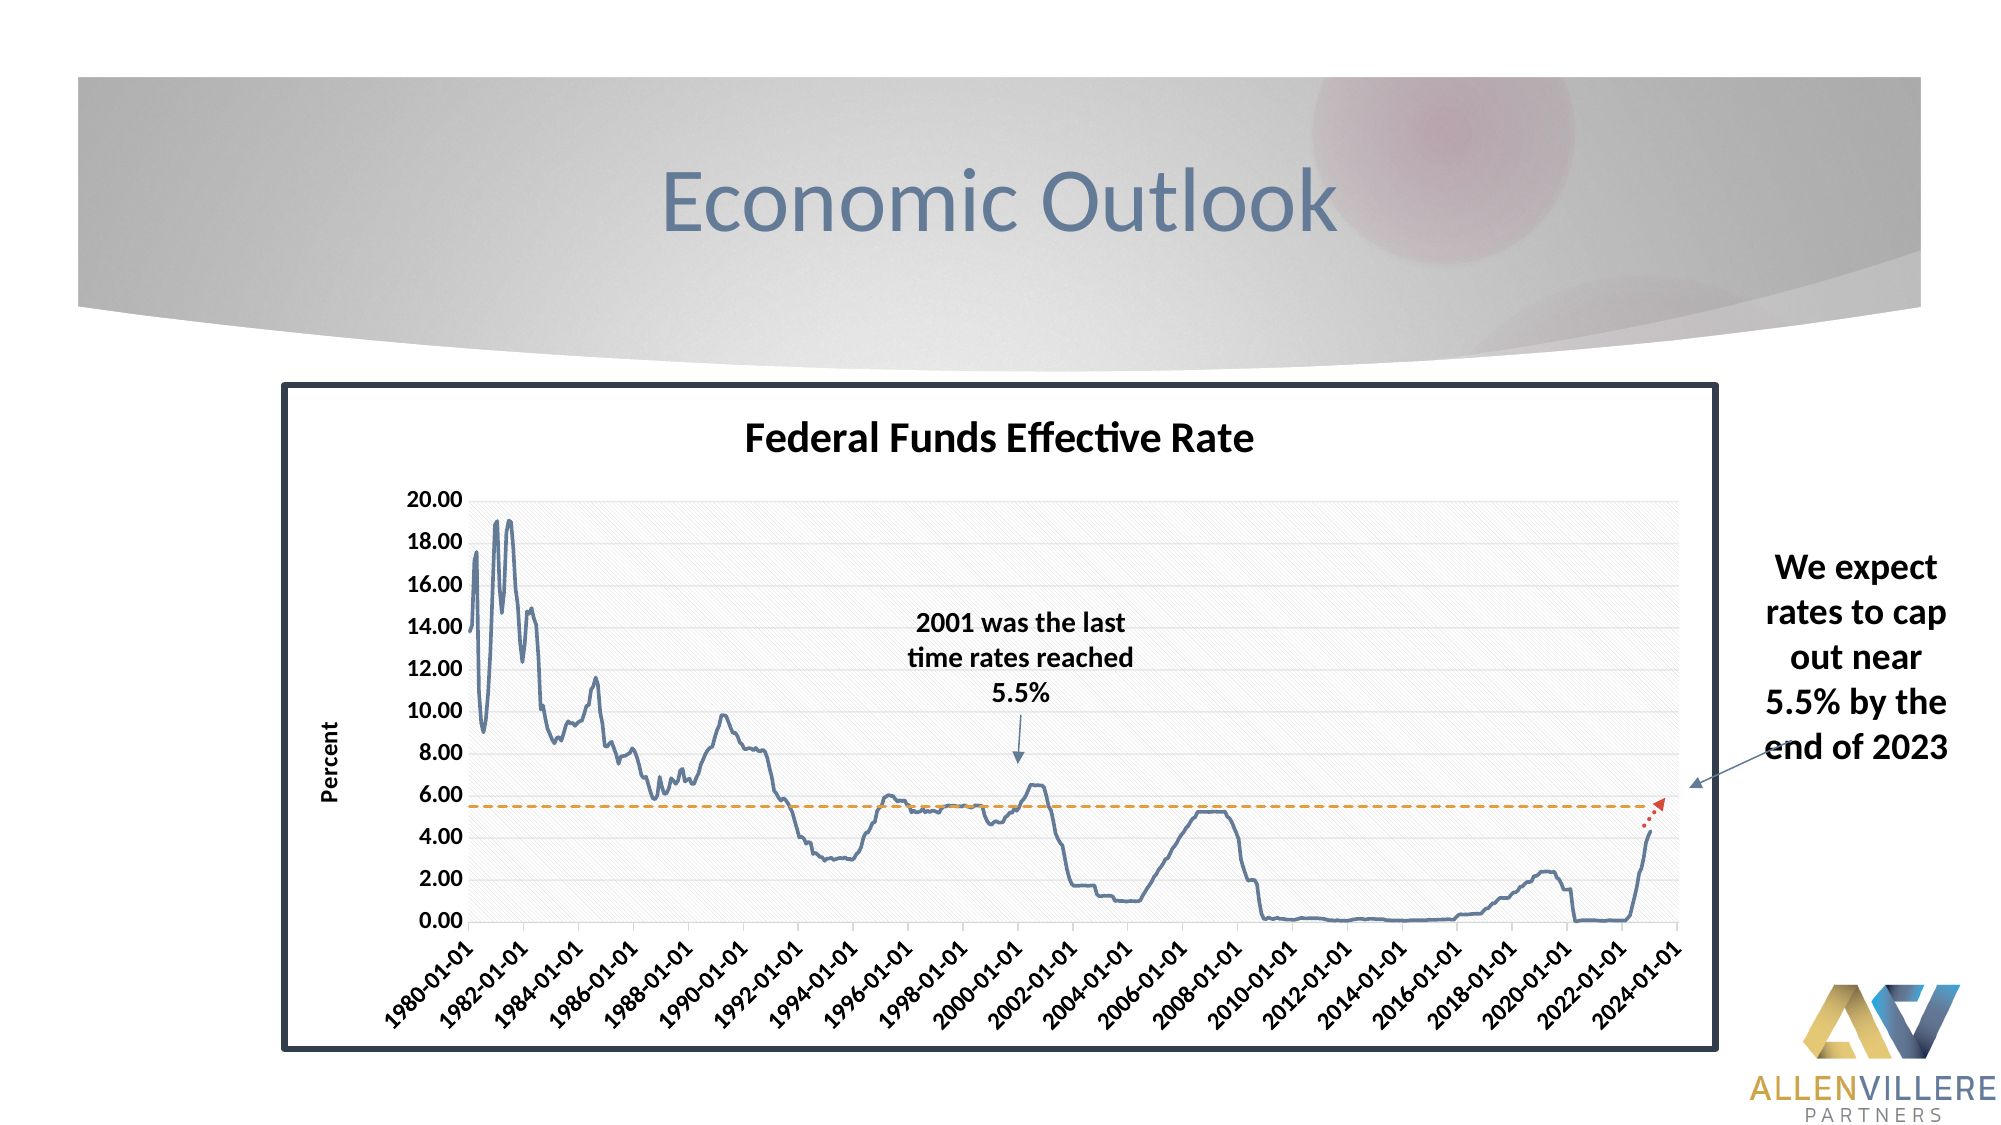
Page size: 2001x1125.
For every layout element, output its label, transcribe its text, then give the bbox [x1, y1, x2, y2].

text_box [1689, 740, 1792, 789]
title Economic Outlook [281, 136, 1719, 253]
chart [281, 381, 1719, 1052]
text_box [1017, 716, 1022, 765]
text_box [1643, 797, 1666, 826]
text_box We expect rates to cap out near 5.5% by the end of 2023 [1736, 535, 1977, 775]
picture [1746, 978, 2000, 1125]
